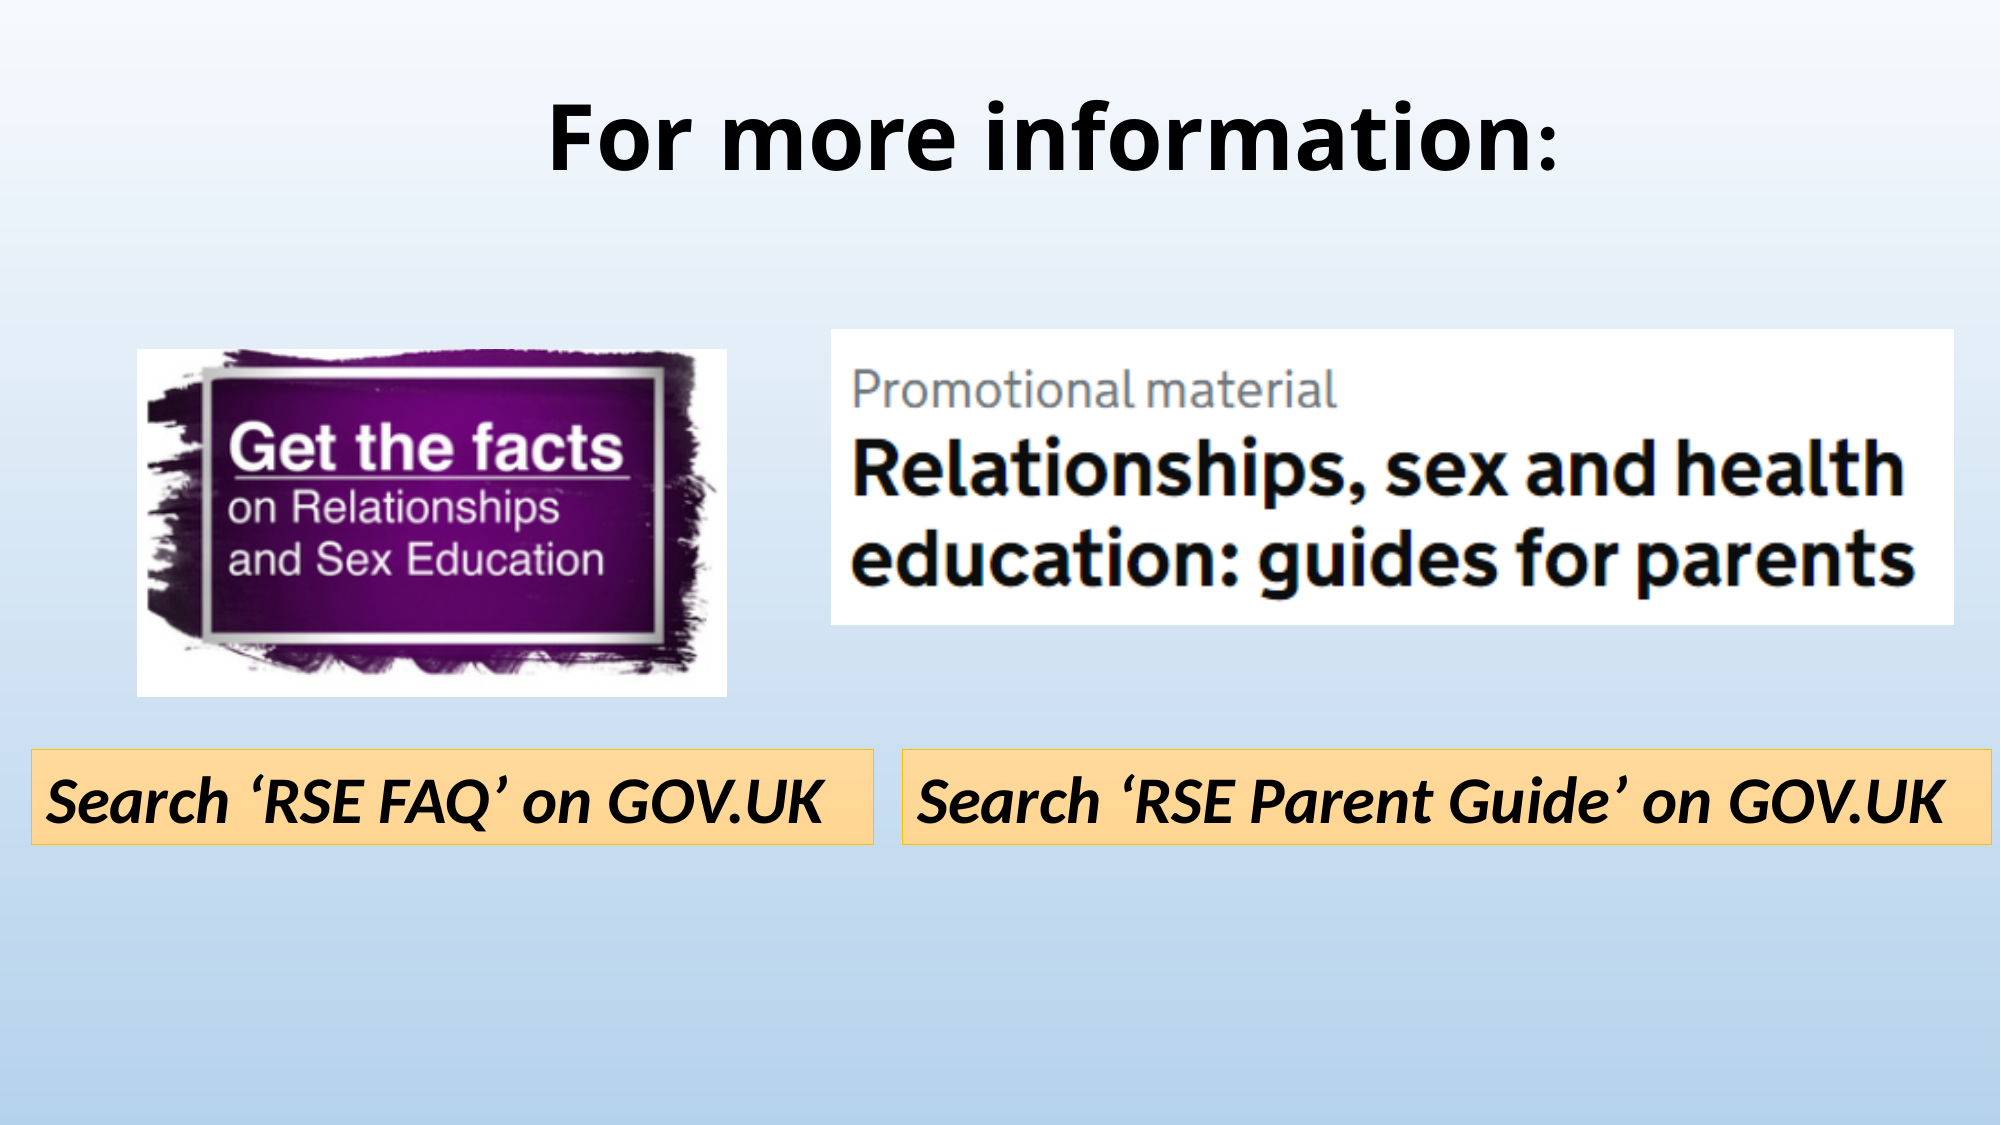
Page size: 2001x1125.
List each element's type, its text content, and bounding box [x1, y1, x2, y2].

picture [136, 349, 727, 697]
text_box Search ‘RSE Parent Guide’ on GOV.UK [902, 749, 1992, 845]
text_box For more information: [484, 70, 1622, 196]
picture [831, 329, 1954, 625]
text_box Search ‘RSE FAQ’ on GOV.UK [31, 749, 874, 845]
